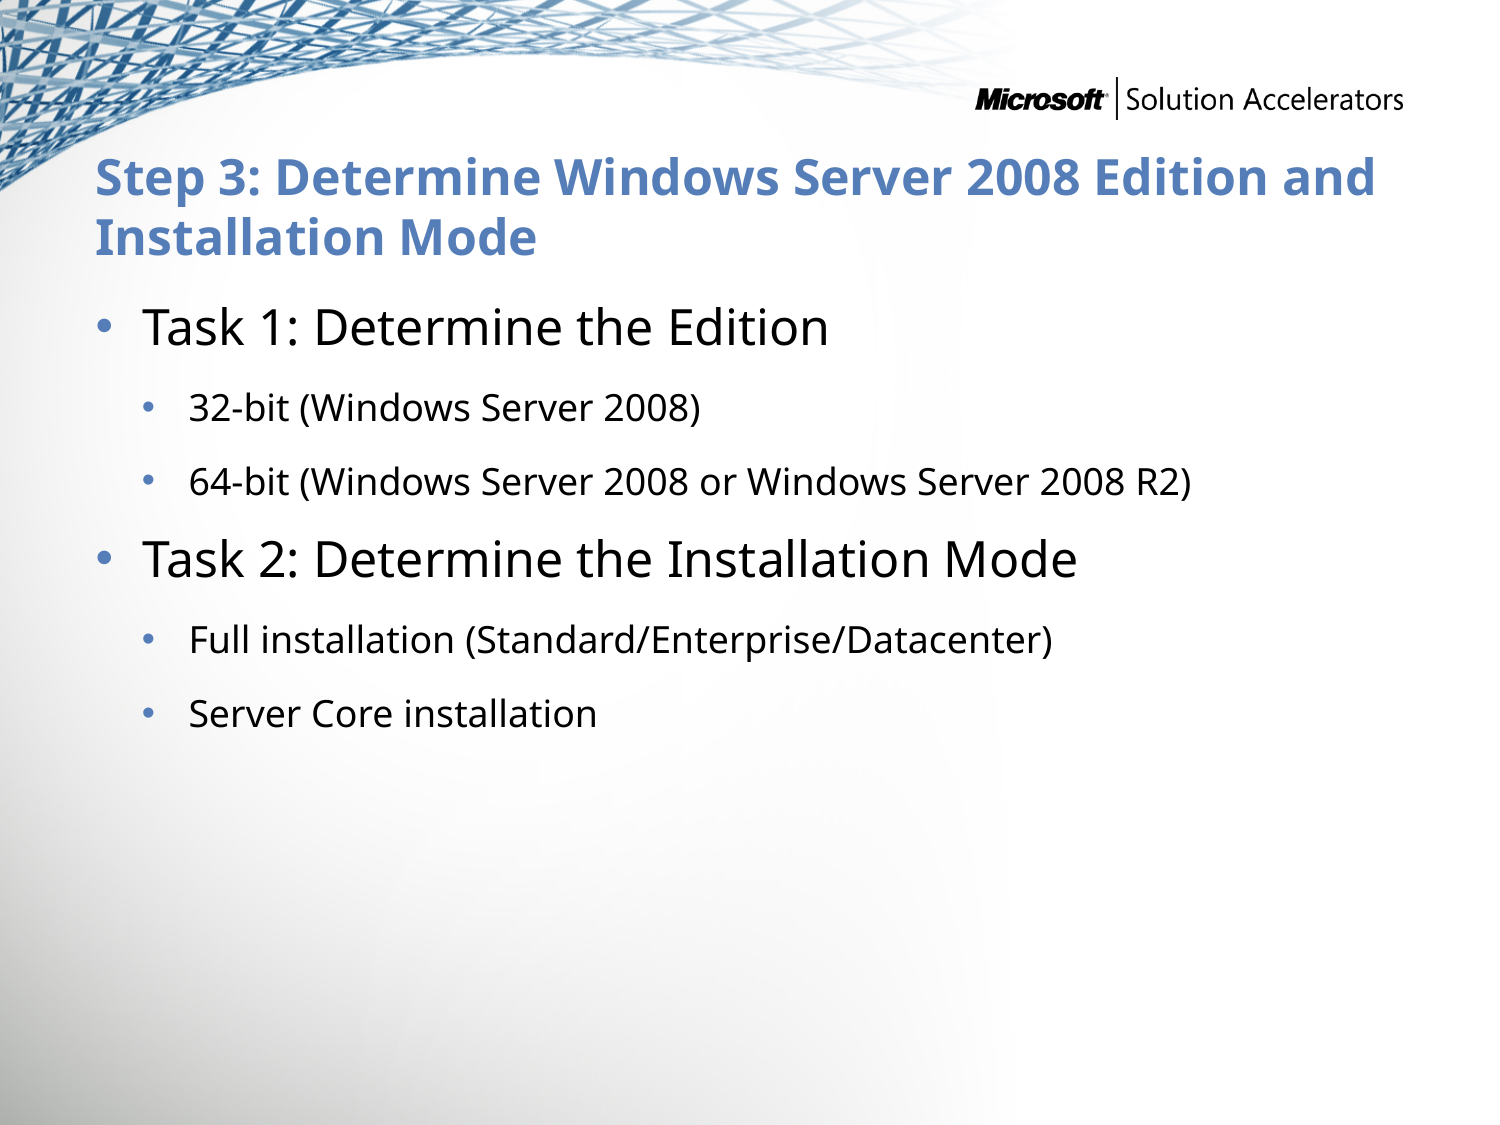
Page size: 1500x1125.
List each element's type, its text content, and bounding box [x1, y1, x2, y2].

list Task 1: Determine the Edition 32-bit (Windows Server 2008) 64-bit (Windows Server 2008 or Windows Server 2008 R2) Task 2: Determine the Installation Mode Full installation (Standard/Enterprise/Datacenter) Server Core installation [88, 287, 1439, 1113]
title Step 3: Determine Windows Server 2008 Edition and Installation Mode [88, 138, 1439, 275]
picture [0, 0, 1500, 1125]
